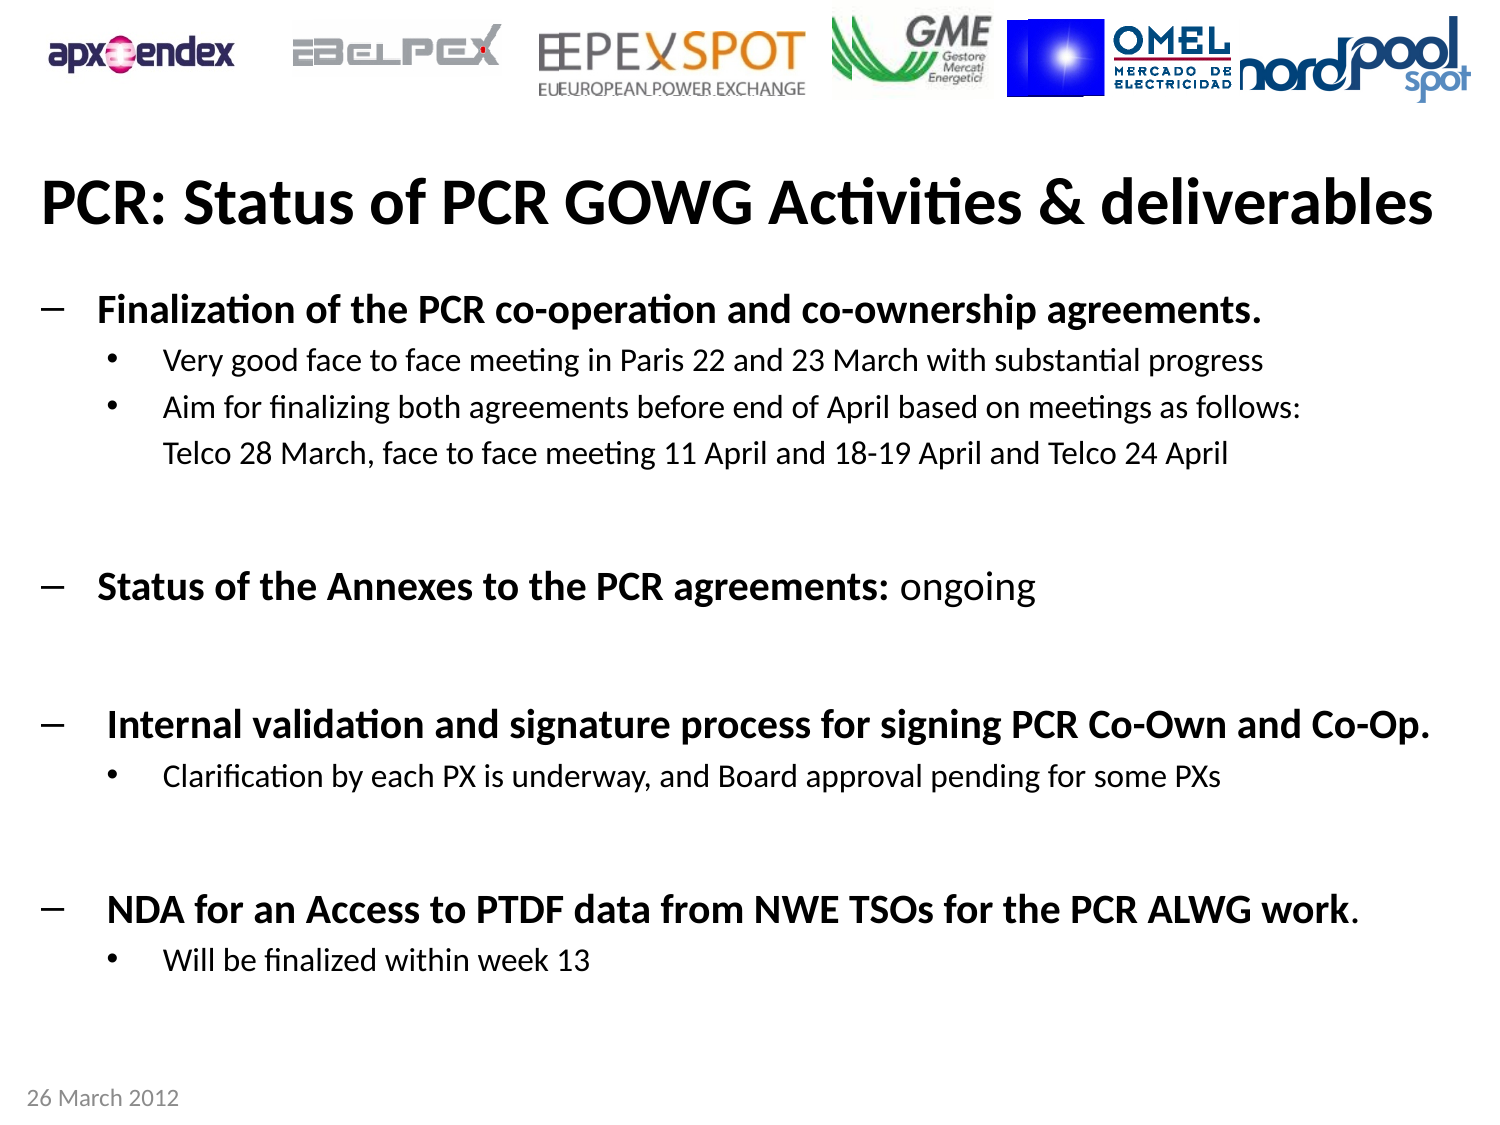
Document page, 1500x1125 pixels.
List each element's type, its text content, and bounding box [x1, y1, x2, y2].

picture [831, 0, 994, 101]
picture [292, 19, 502, 78]
picture [538, 30, 807, 96]
picture [1007, 19, 1240, 97]
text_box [1234, 15, 1471, 103]
picture [34, 20, 240, 85]
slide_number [11, 1066, 362, 1125]
list Finalization of the PCR co-operation and co-ownership agreements. Very good face to face meeting in Paris 22 and 23 March with substantial progress Aim for finalizing both agreements before end of April based on meetings as follows: Telco 28 March, face to face meeting 11 April and 18-19 April and Telco 24 April Status of the Annexes to the PCR agreements: ongoing Internal validation and signature process for signing PCR Co-Own and Co-Op. Clarification by each PX is underway, and Board approval pending for some PXs NDA for an Access to PTDF data from NWE TSOs for the PCR ALWG work. Will be finalized within week 13 [25, 273, 1474, 1020]
title PCR: Status of PCR GOWG Activities & deliverables [24, 144, 1453, 252]
